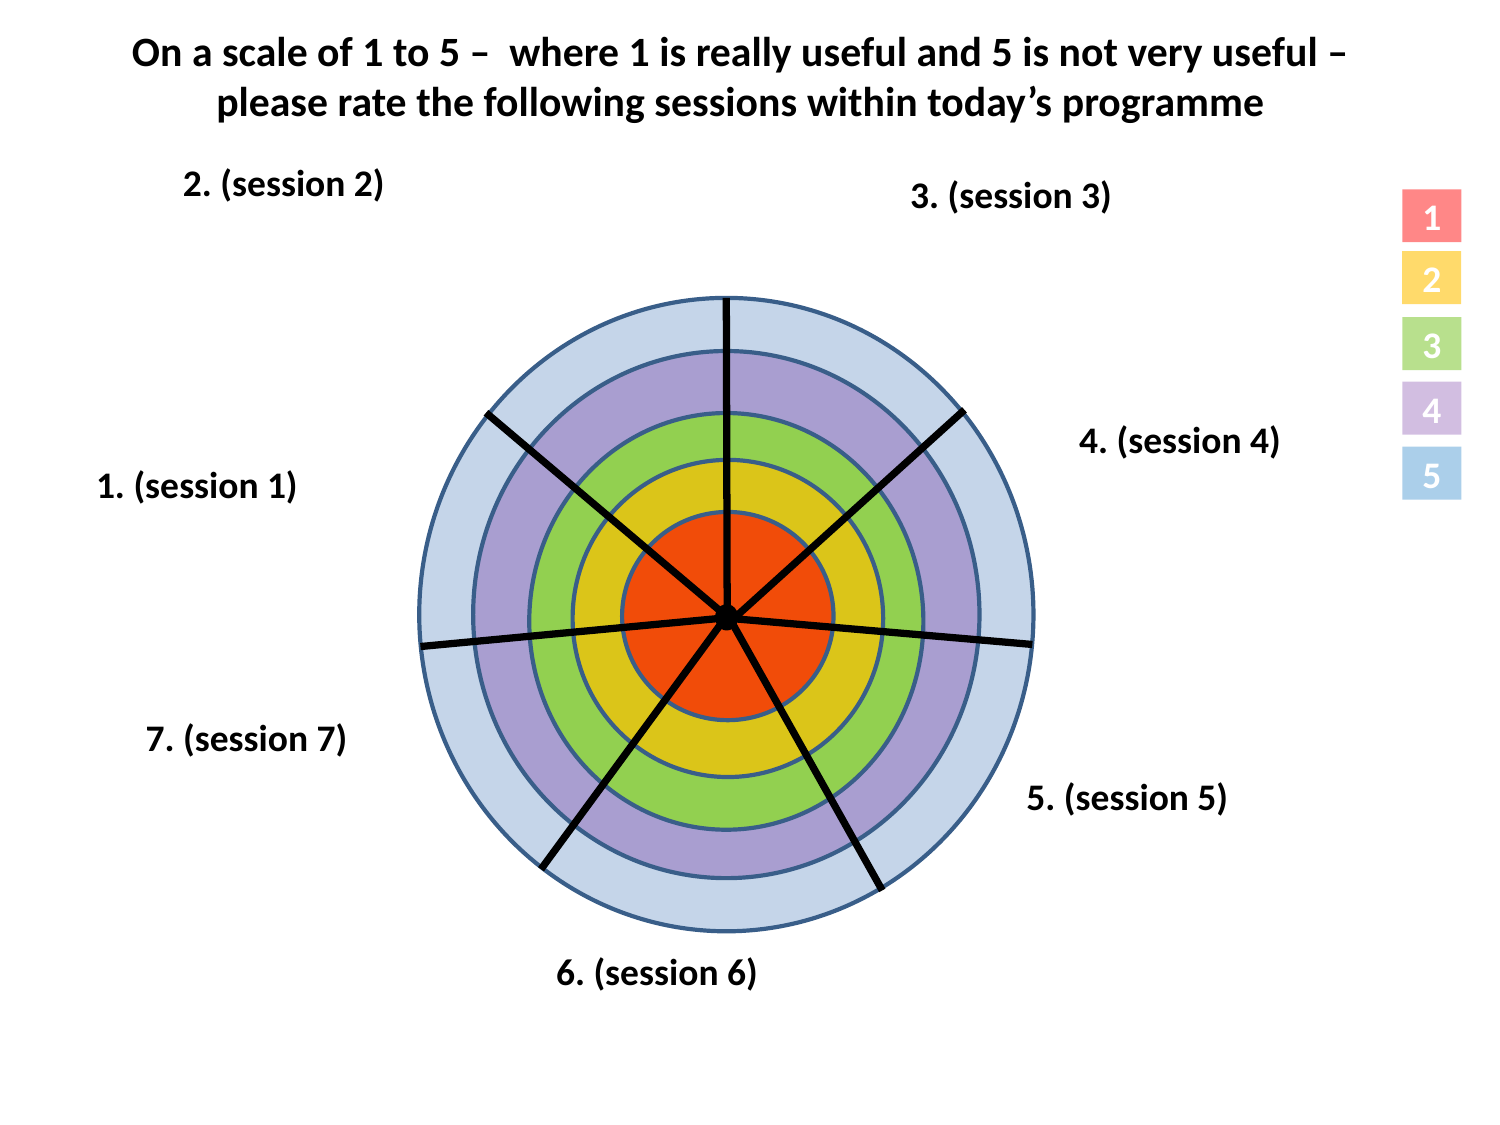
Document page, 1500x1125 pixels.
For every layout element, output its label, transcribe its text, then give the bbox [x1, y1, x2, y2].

text_box 7. (session 7) [130, 706, 474, 767]
text_box [476, 655, 535, 788]
text_box [969, 420, 1034, 617]
text_box [531, 655, 535, 672]
text_box [421, 654, 535, 863]
text_box 1. (session 1) [81, 453, 424, 515]
text_box 5. (session 5) [1011, 765, 1446, 827]
text_box 2 [1402, 251, 1462, 305]
text_box [730, 297, 960, 408]
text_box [734, 409, 965, 618]
text_box [969, 539, 980, 615]
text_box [485, 412, 727, 617]
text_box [420, 617, 725, 647]
text_box [888, 653, 1032, 884]
text_box 4. (session 4) [1064, 408, 1423, 470]
text_box [888, 654, 921, 741]
text_box [565, 351, 721, 411]
text_box [557, 879, 862, 932]
text_box 3 [1402, 317, 1462, 371]
text_box [419, 425, 480, 617]
text_box [888, 654, 977, 818]
text_box 4 [1402, 381, 1462, 435]
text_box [729, 616, 1033, 645]
text_box [473, 553, 480, 616]
text_box 6. (session 6) [540, 940, 997, 1001]
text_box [540, 654, 721, 870]
text_box 2. (session 2) [167, 151, 584, 213]
text_box [732, 351, 884, 409]
text_box [491, 297, 722, 411]
text_box 3. (session 3) [895, 163, 1348, 225]
text_box 5 [1402, 446, 1462, 500]
text_box [719, 873, 728, 879]
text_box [733, 654, 883, 891]
text_box 1 [1402, 189, 1462, 243]
text_box On a scale of 1 to 5 – where 1 is really useful and 5 is not very useful – please rate the following sessions within today’s programme [91, 17, 1391, 134]
